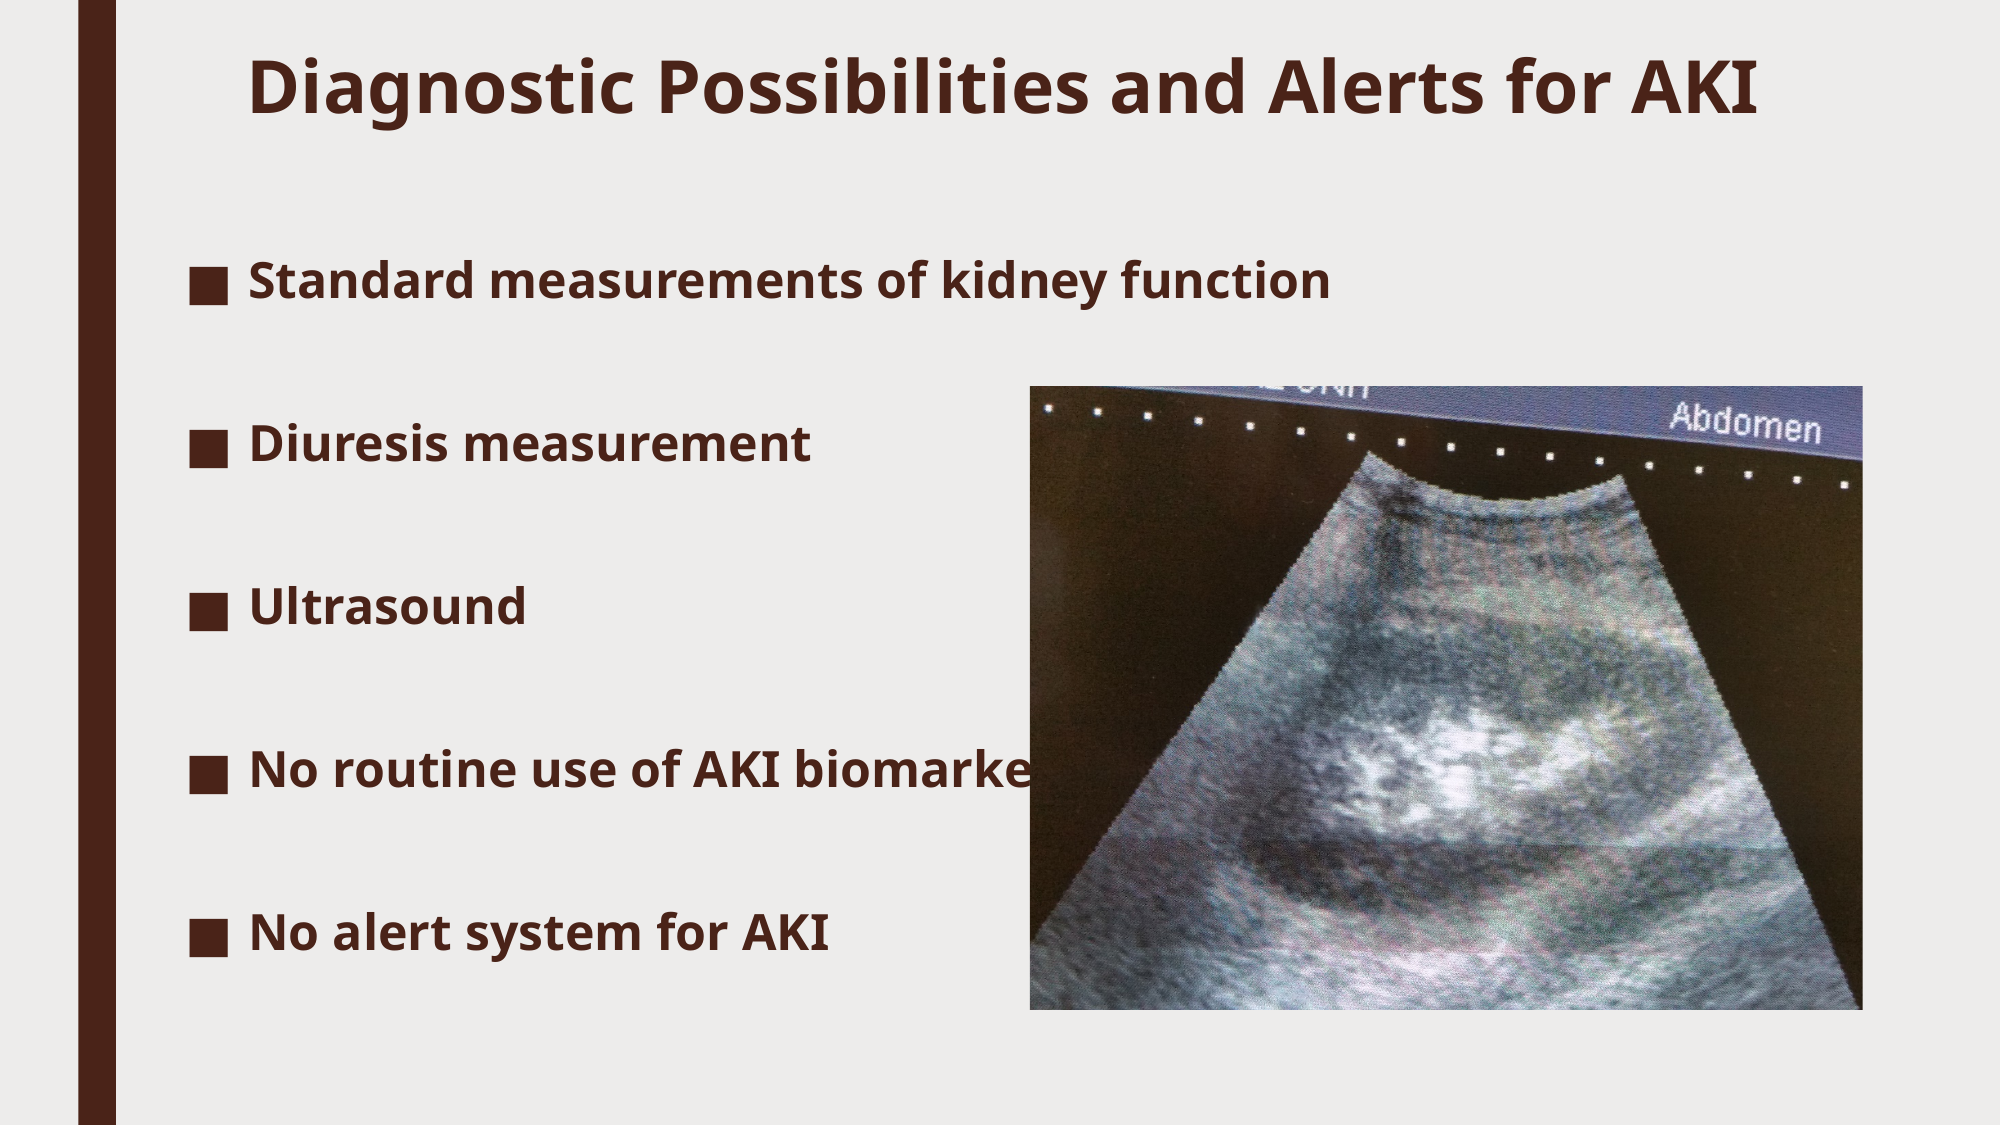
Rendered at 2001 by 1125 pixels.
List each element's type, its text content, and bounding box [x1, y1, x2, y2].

picture [1029, 385, 1863, 1010]
title Diagnostic Possibilities and Alerts for AKI [231, 43, 1924, 184]
list Standard measurements of kidney function Diuresis measurement Ultrasound No routine use of AKI biomarkers No alert system for AKI [170, 246, 1924, 1010]
